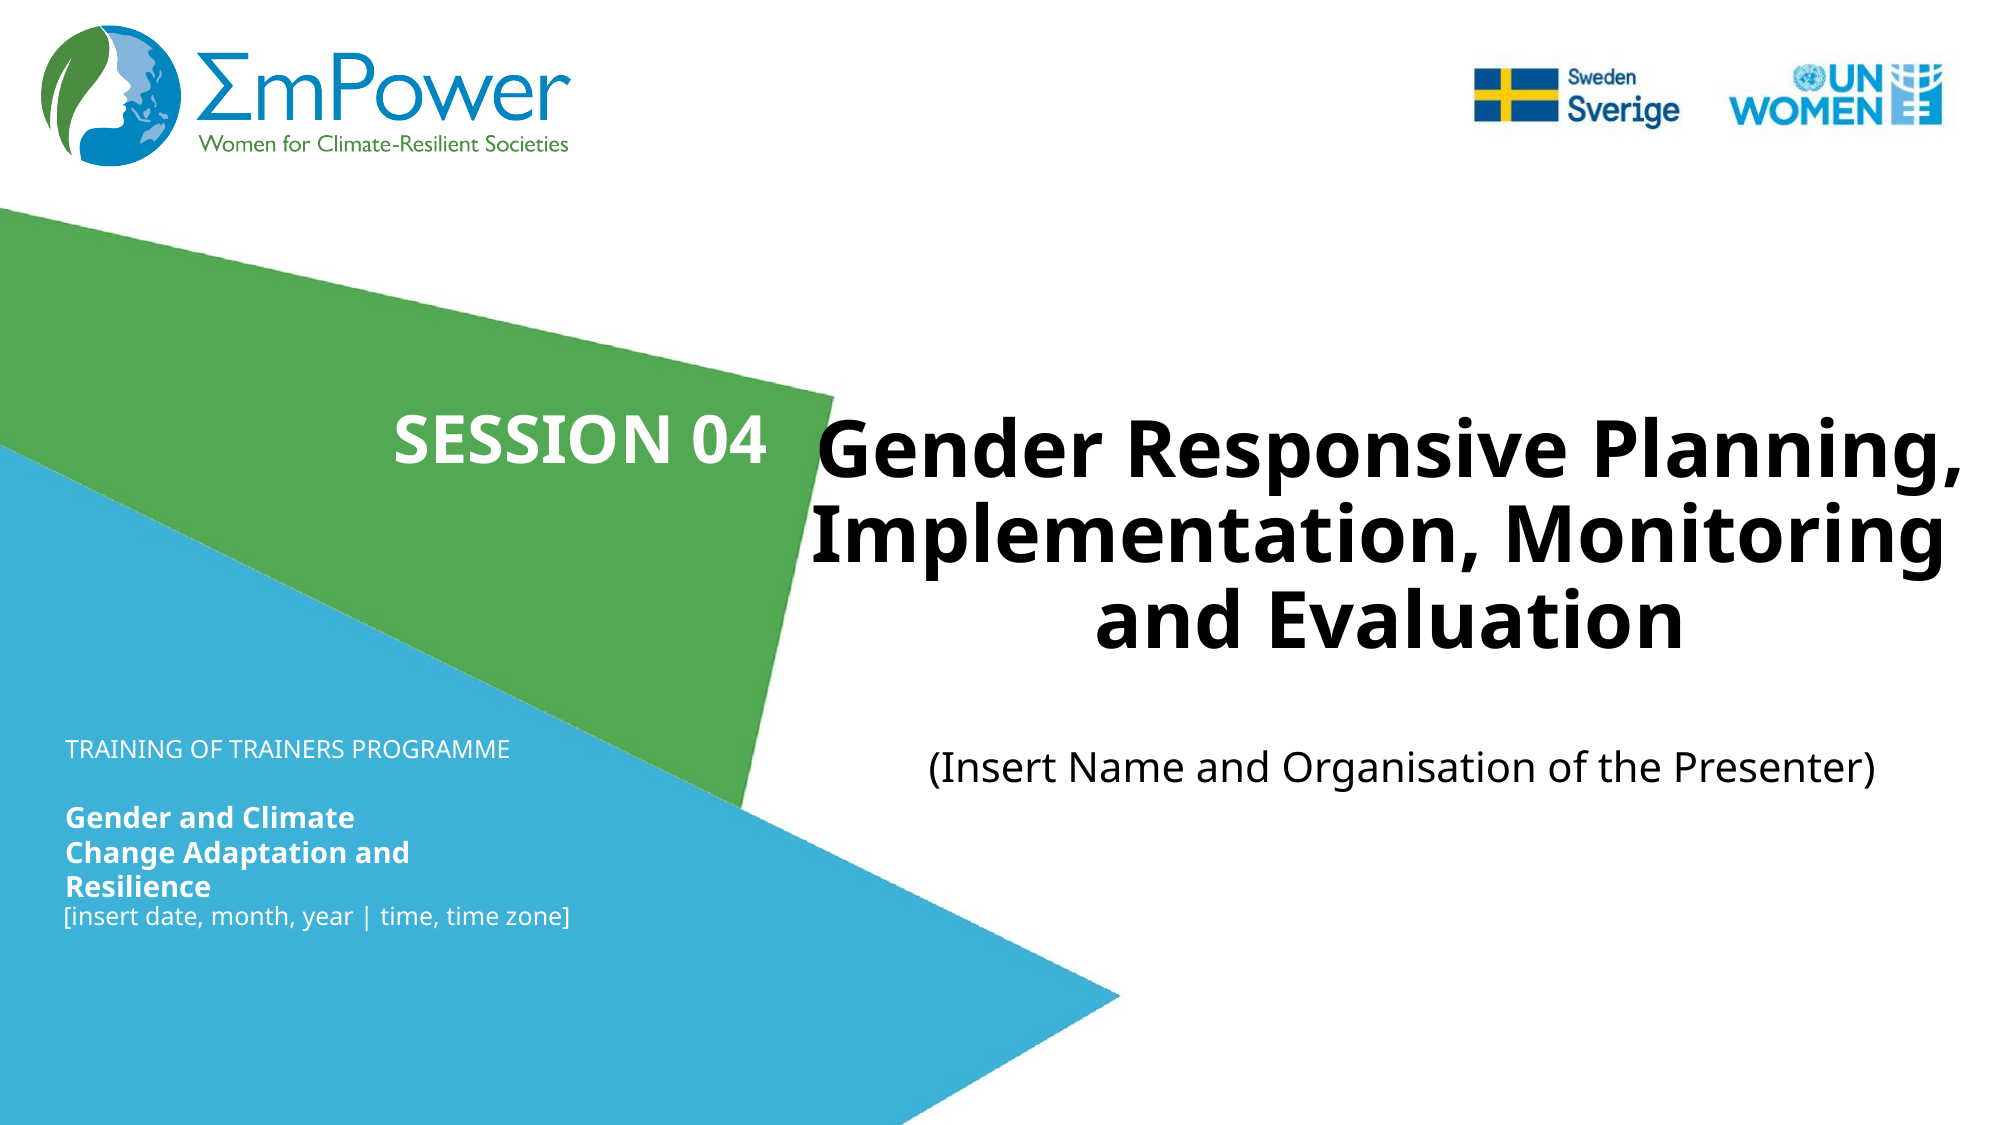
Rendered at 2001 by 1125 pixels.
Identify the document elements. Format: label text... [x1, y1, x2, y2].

text_box [insert date, month, year | time, time zone] [48, 892, 1049, 938]
title Gender Responsive Planning, Implementation, Monitoring and Evaluation [755, 296, 2000, 673]
subtitle (Insert Name and Organisation of the Presenter) [850, 739, 1955, 829]
picture [0, 0, 2000, 1125]
text_box SESSION 04 [313, 388, 784, 484]
